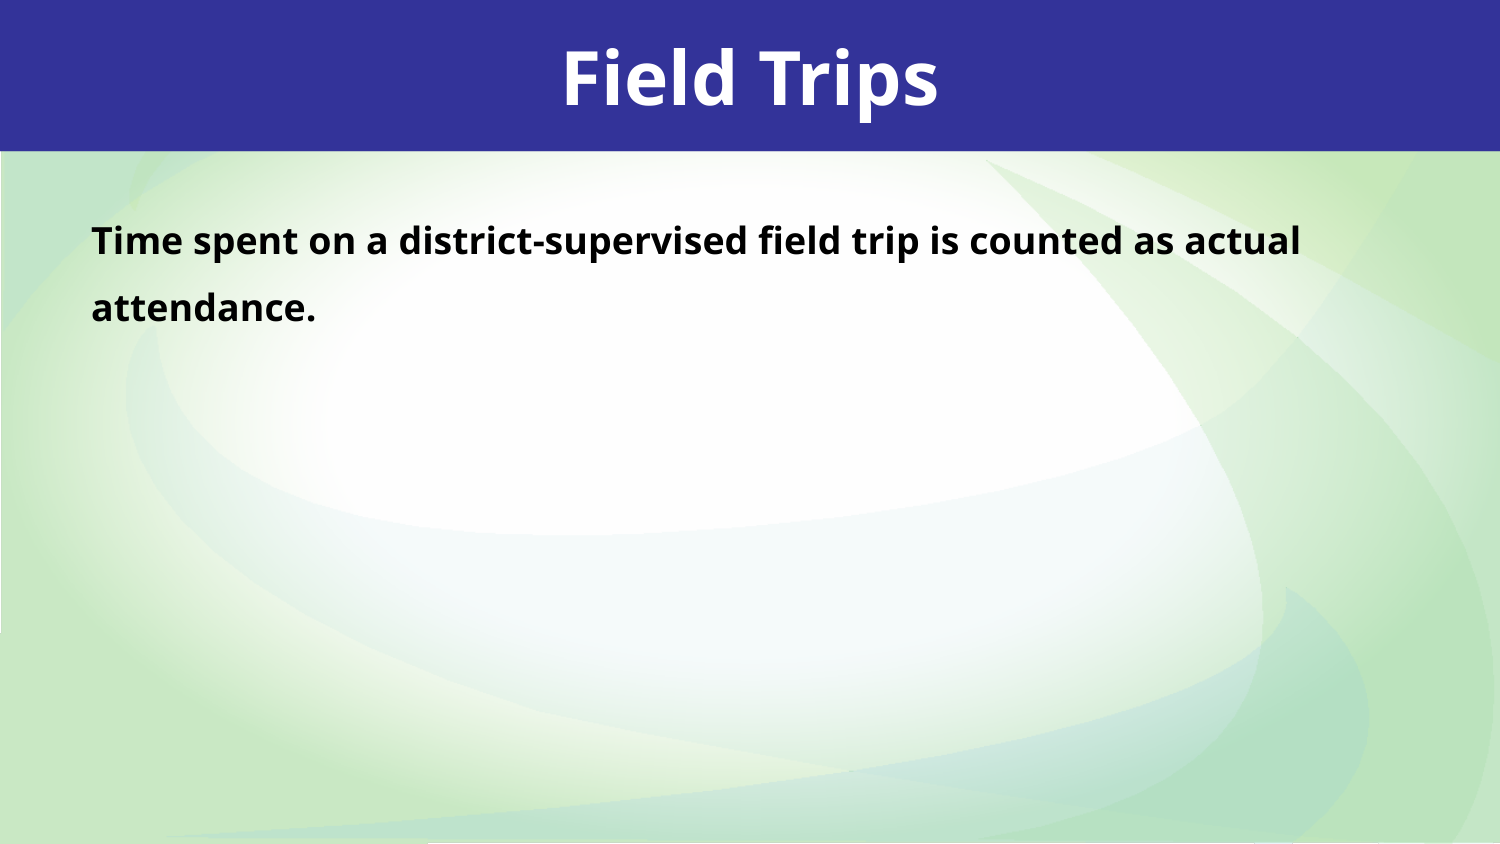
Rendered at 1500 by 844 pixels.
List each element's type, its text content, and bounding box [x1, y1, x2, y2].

text_box Time spent on a district-supervised field trip is counted as actual attendance. [76, 186, 1424, 337]
title Field Trips [0, 0, 1500, 152]
